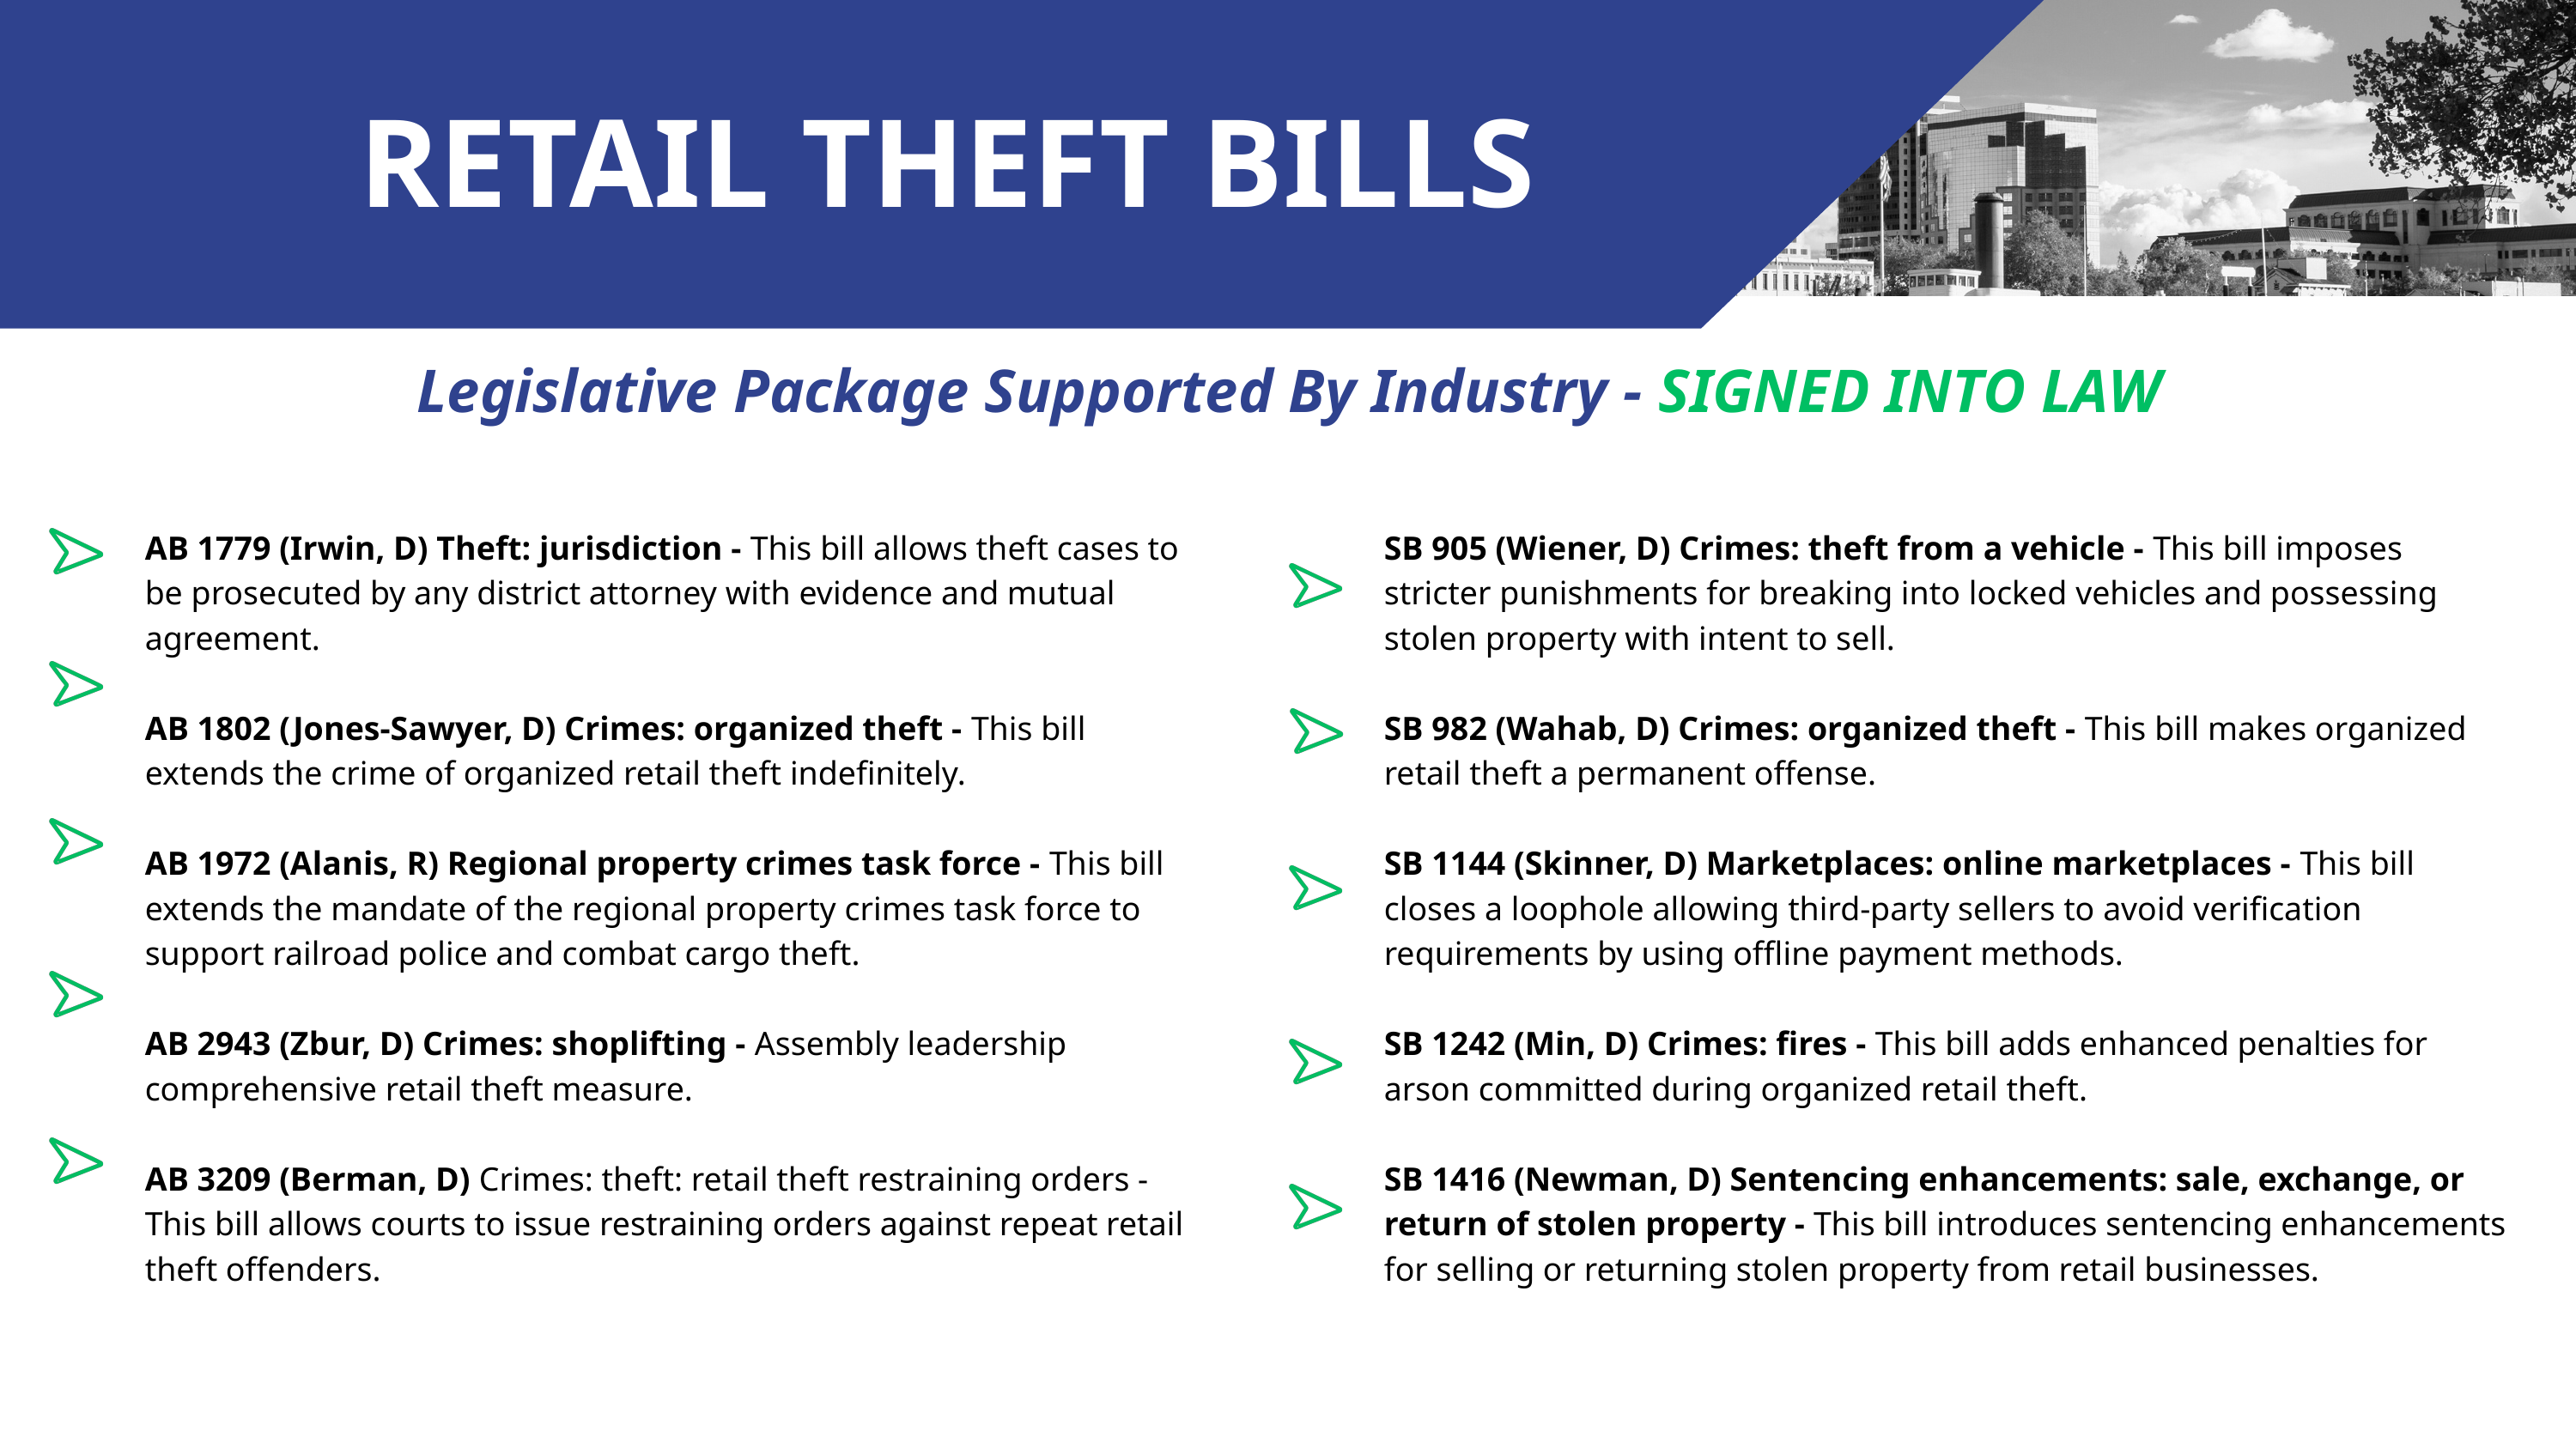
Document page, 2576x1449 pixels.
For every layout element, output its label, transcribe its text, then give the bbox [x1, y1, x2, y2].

text_box [48, 1137, 104, 1185]
text_box [1287, 864, 1343, 911]
text_box [48, 528, 104, 575]
text_box [48, 817, 104, 865]
text_box [48, 971, 104, 1018]
text_box [1287, 1038, 1343, 1085]
text_box [1287, 1183, 1343, 1230]
text_box [1289, 707, 1344, 755]
text_box Legislative Package Supported By Industry - SIGNED INTO LAW [2, 354, 2576, 425]
text_box [1287, 562, 1343, 609]
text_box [0, 0, 2057, 329]
text_box [2063, 0, 2576, 296]
text_box [48, 660, 104, 707]
text_box AB 1779 (Irwin, D) Theft: jurisdiction - This bill allows theft cases to be prosecuted by any district attorney with evidence and mutual agreement. AB 1802 (Jones-Sawyer, D) Crimes: organized theft - This bill extends the crime of organized retail theft indefinitely. AB 1972 (Alanis, R) Regional property crimes task force - This bill extends the mandate of the regional property crimes task force to support railroad police and combat cargo theft. AB 2943 (Zbur, D) Crimes: shoplifting - Assembly leadership comprehensive retail theft measure. AB 3209 (Berman, D) Crimes: theft: retail theft restraining orders - This bill allows courts to issue restraining orders against repeat retail theft offenders. [144, 521, 1206, 1288]
text_box SB 905 (Wiener, D) Crimes: theft from a vehicle - This bill imposes stricter punishments for breaking into locked vehicles and possessing stolen property with intent to sell. SB 982 (Wahab, D) Crimes: organized theft - This bill makes organized retail theft a permanent offense. SB 1144 (Skinner, D) Marketplaces: online marketplaces - This bill closes a loophole allowing third-party sellers to avoid verification requirements by using offline payment methods. SB 1242 (Min, D) Crimes: fires - This bill adds enhanced penalties for arson committed during organized retail theft. SB 1416 (Newman, D) Sentencing enhancements: sale, exchange, or return of stolen property - This bill introduces sentencing enhancements for selling or returning stolen property from retail businesses. [1383, 521, 2514, 1333]
